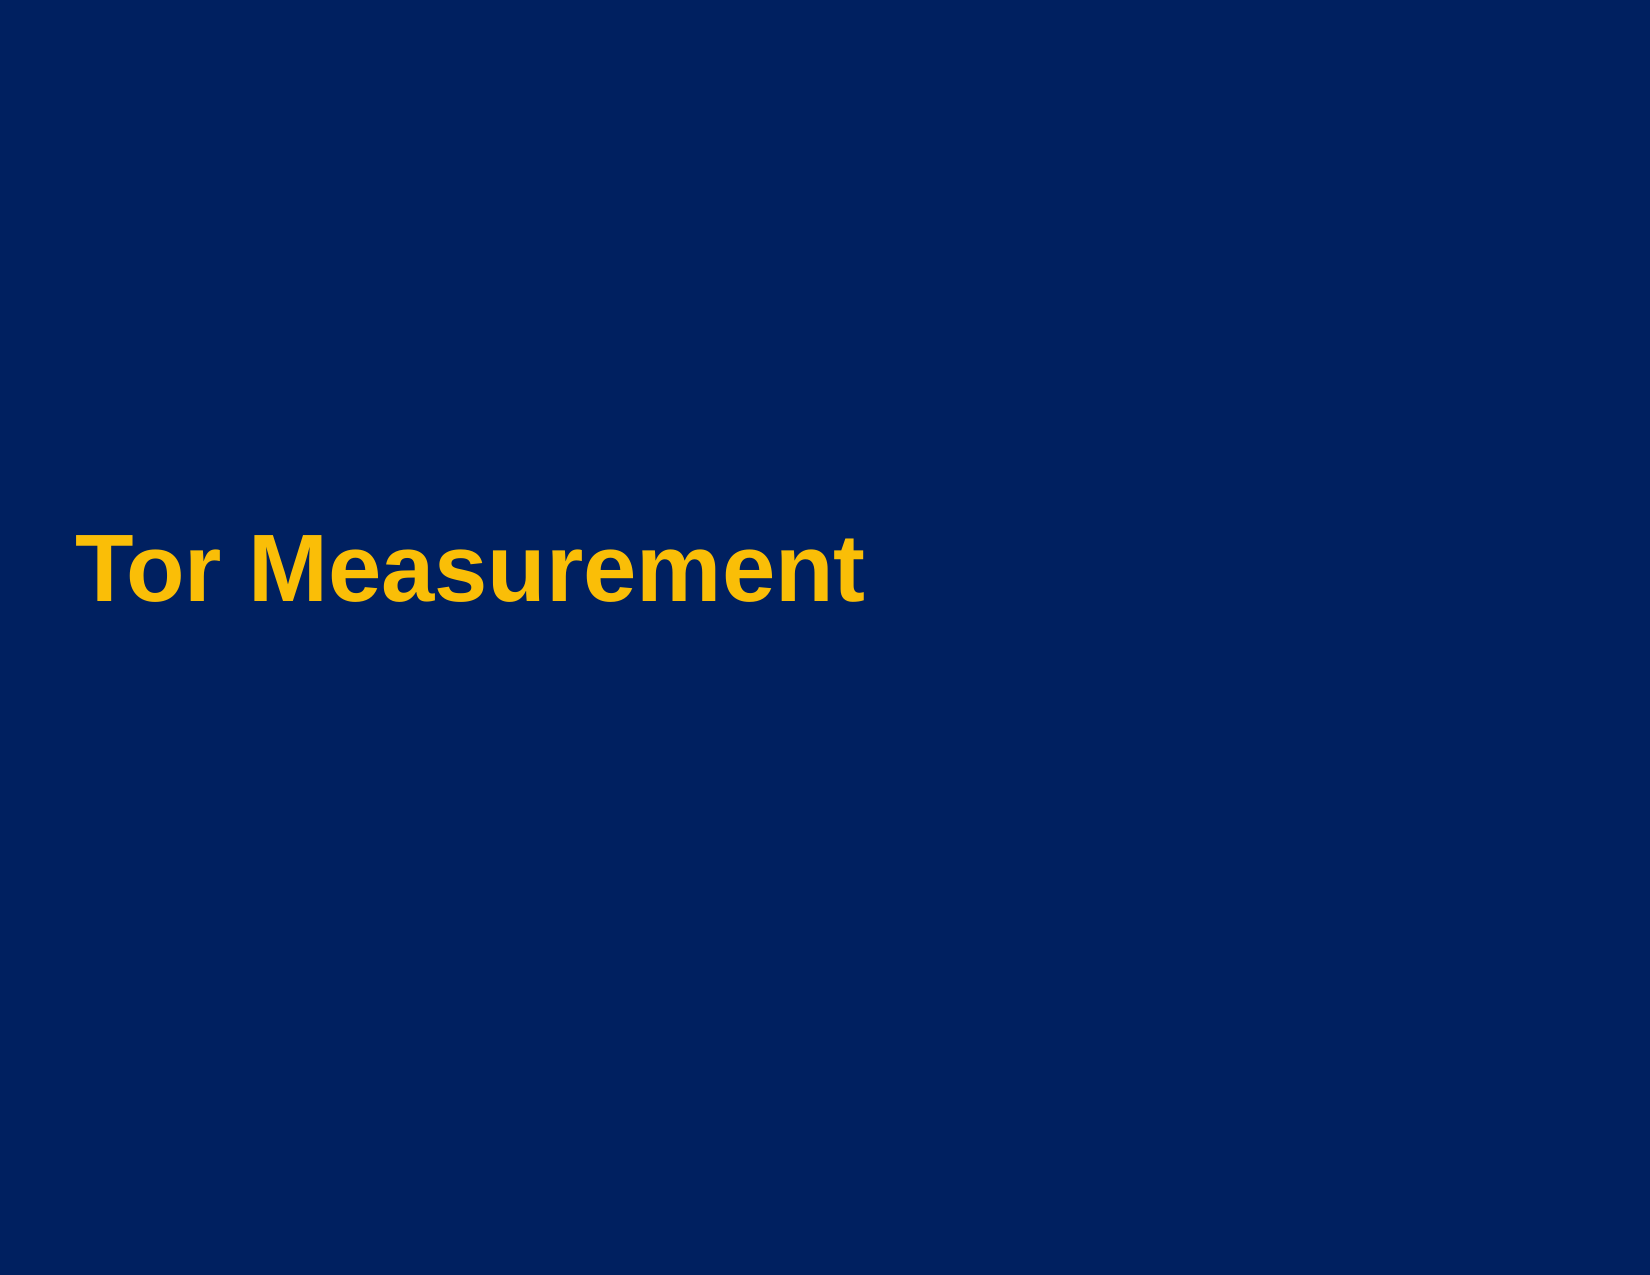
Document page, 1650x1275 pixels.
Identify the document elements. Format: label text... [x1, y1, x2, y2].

title Tor Measurement [75, 533, 1572, 609]
